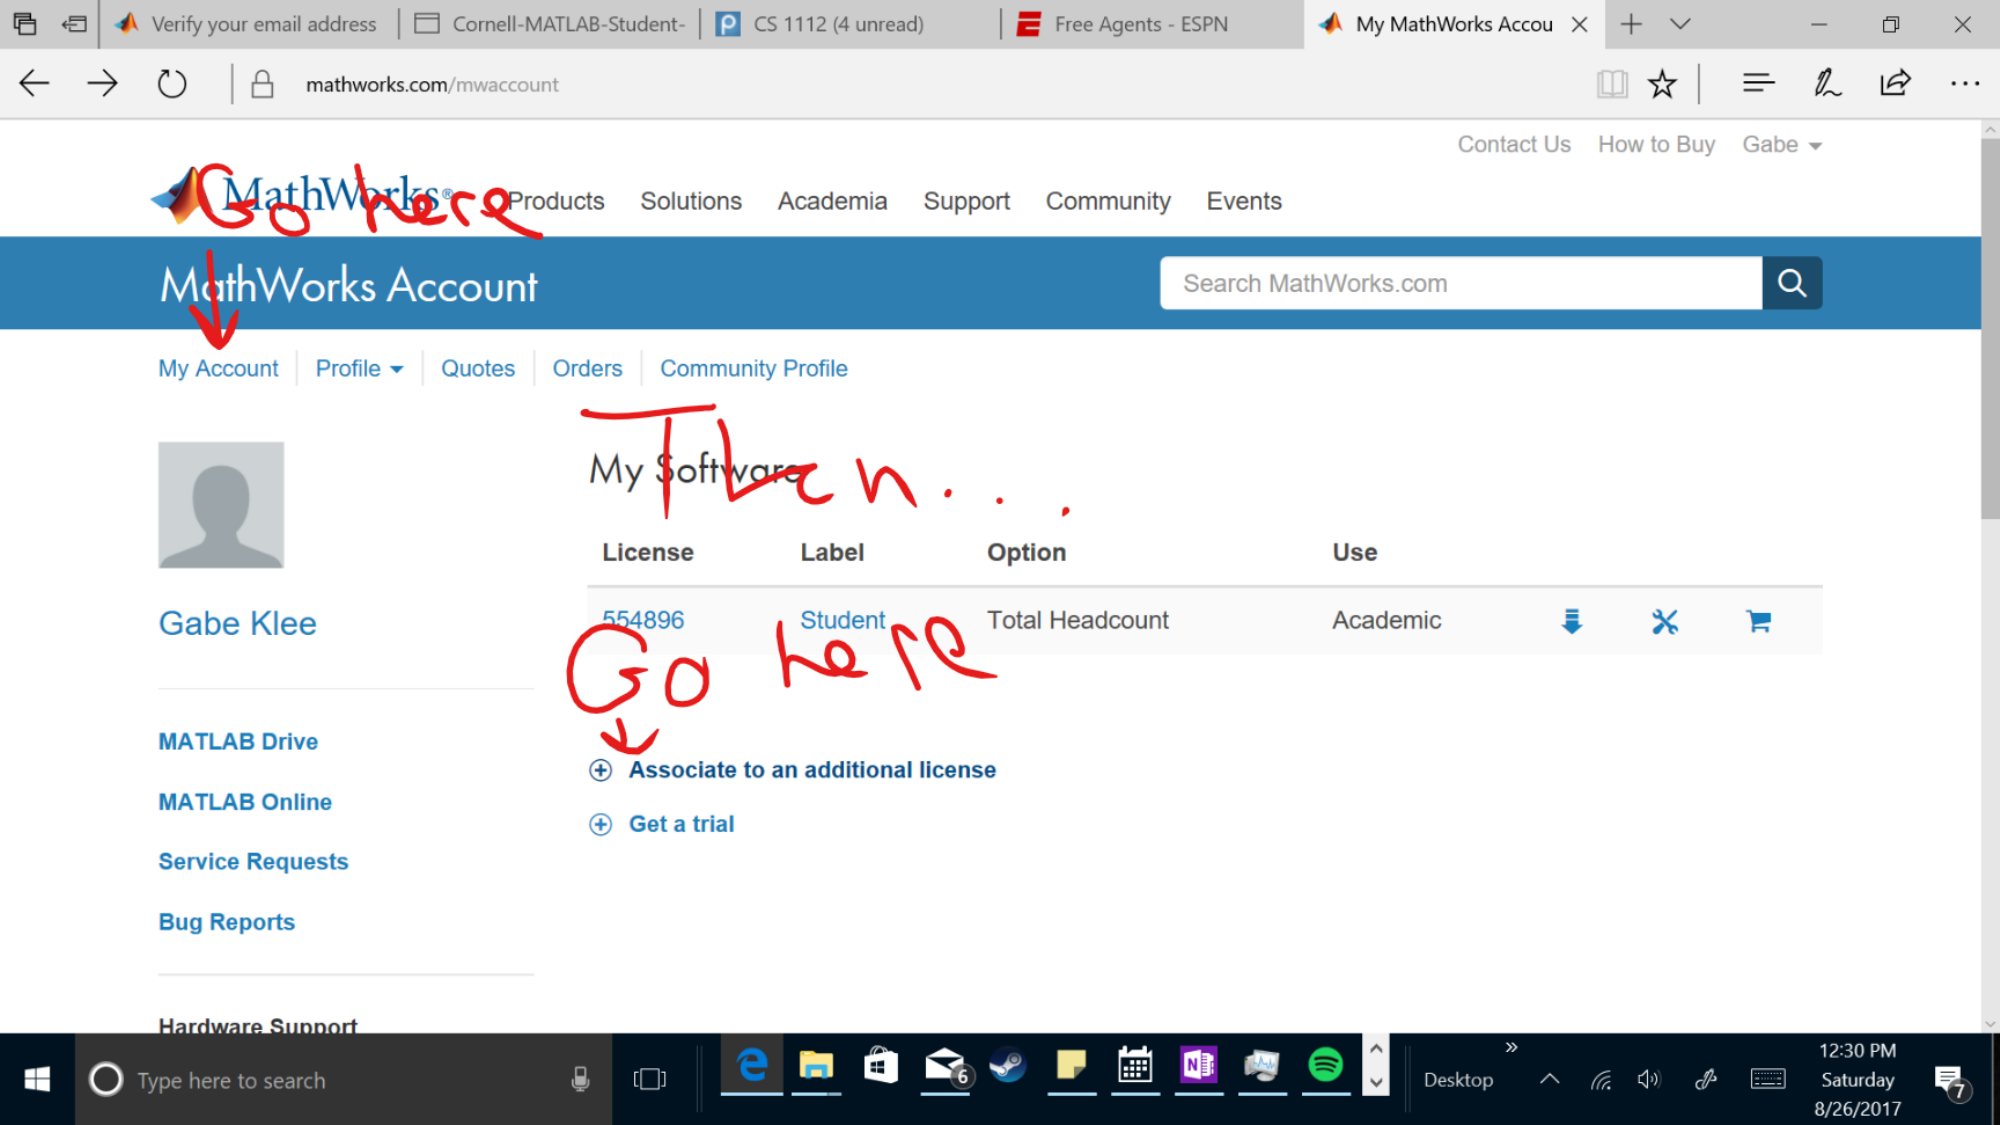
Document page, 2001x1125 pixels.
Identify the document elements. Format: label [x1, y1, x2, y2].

list [0, 0, 2000, 1125]
